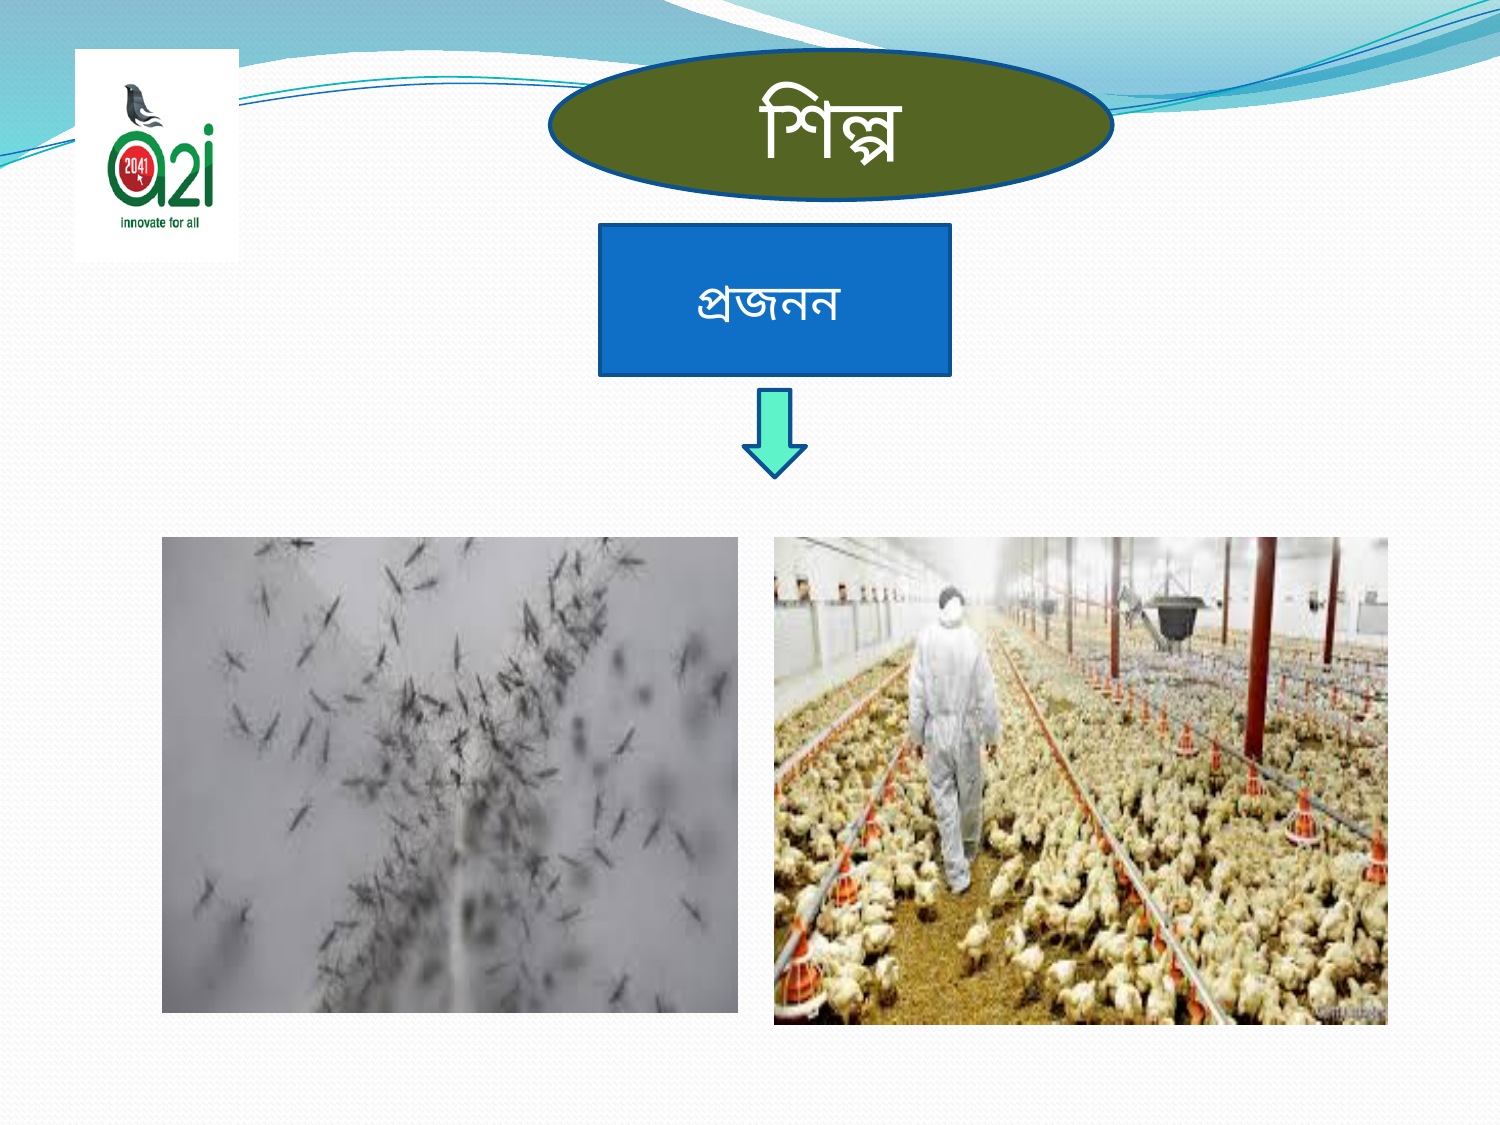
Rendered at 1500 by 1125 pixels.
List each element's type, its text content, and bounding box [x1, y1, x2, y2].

picture [74, 49, 240, 262]
text_box [741, 387, 808, 480]
picture [162, 537, 738, 1013]
text_box প্রজনন [598, 223, 952, 377]
text_box শিল্প [547, 47, 1115, 203]
picture [774, 537, 1388, 1026]
